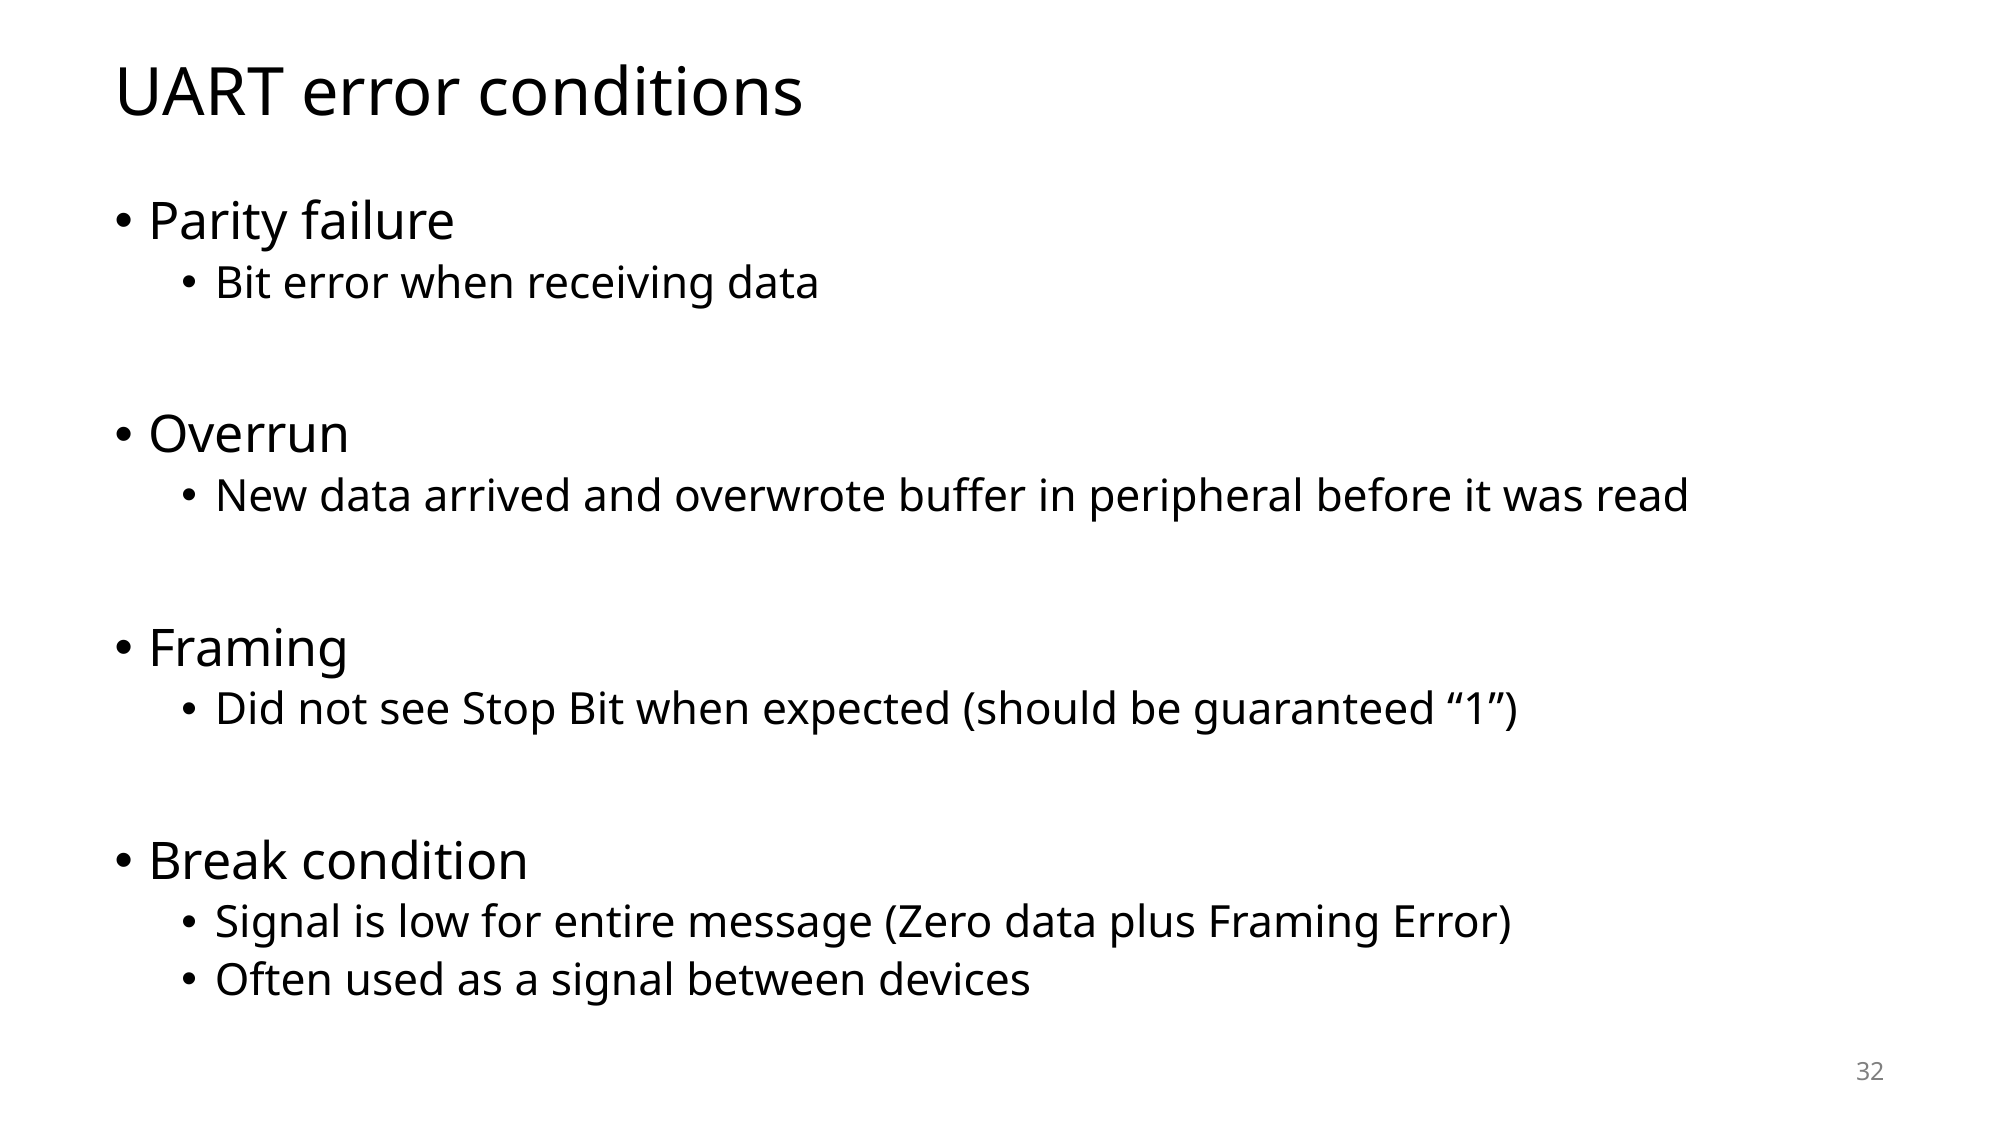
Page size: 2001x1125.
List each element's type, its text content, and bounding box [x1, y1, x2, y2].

title UART error conditions [99, 37, 1900, 150]
slide_number 32 [1749, 1042, 1900, 1103]
list Parity failure Bit error when receiving data Overrun New data arrived and overwrote buffer in peripheral before it was read Framing Did not see Stop Bit when expected (should be guaranteed “1”) Break condition Signal is low for entire message (Zero data plus Framing Error) Often used as a signal between devices [99, 187, 1900, 1013]
